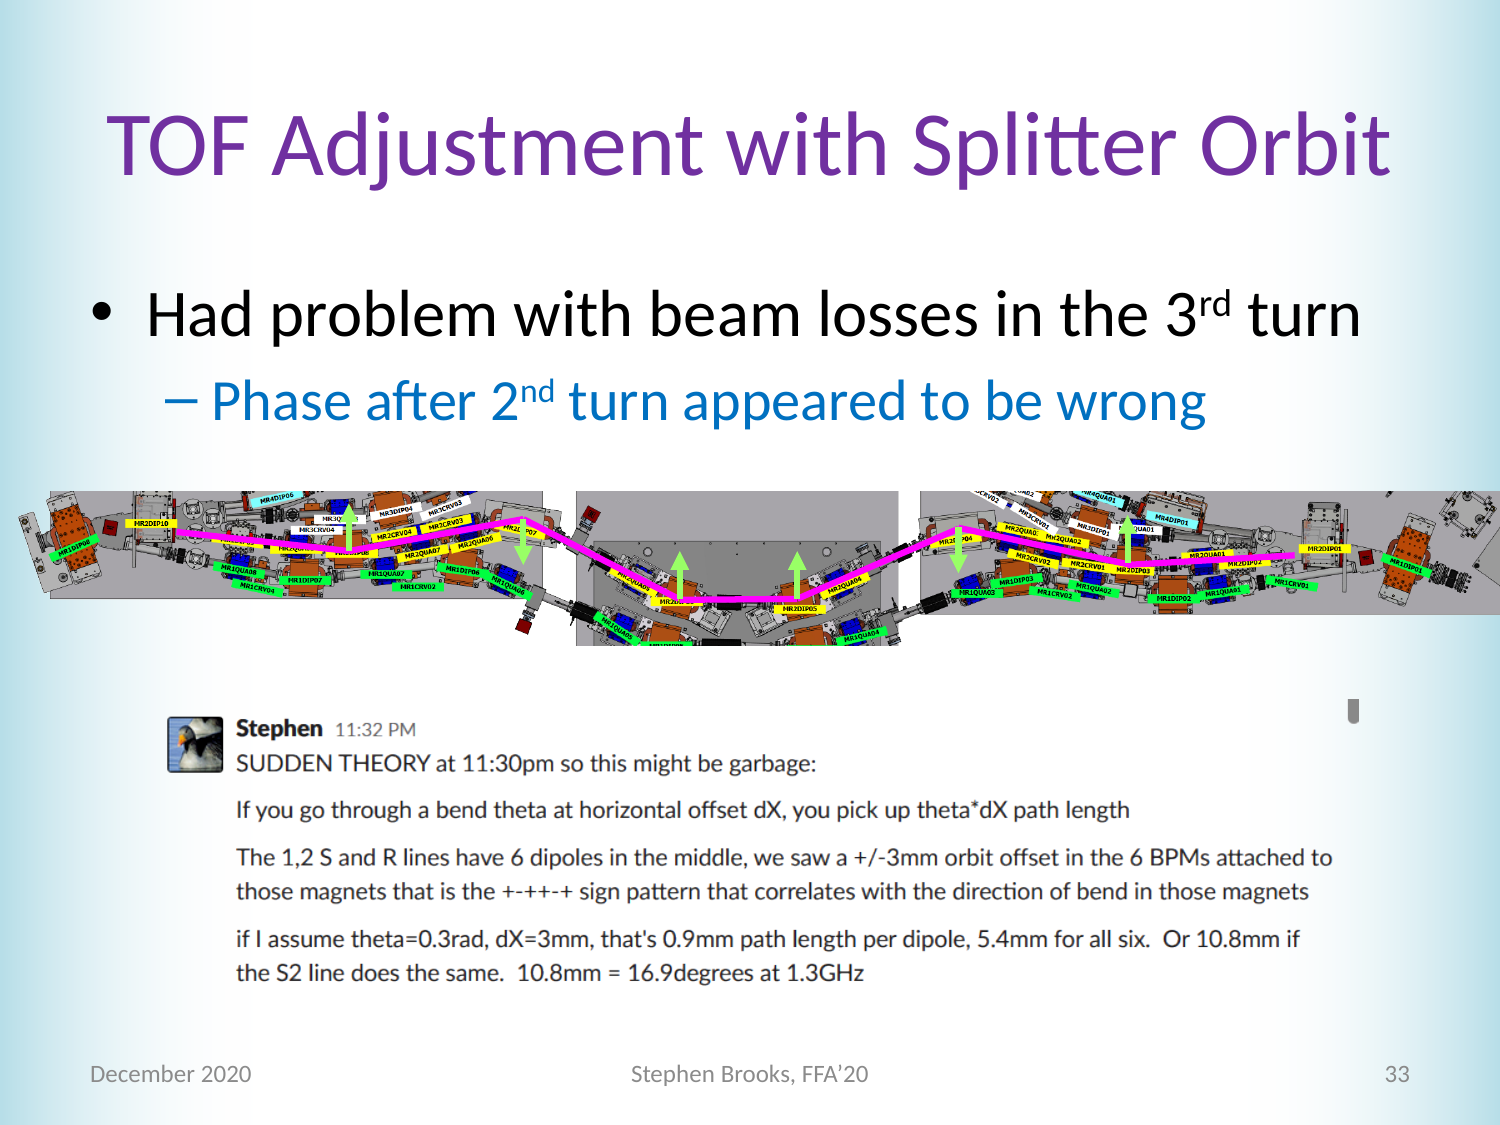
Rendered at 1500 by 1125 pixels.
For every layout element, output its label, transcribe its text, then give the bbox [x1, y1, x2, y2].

slide_number 33 [1074, 1042, 1425, 1103]
title TOF Adjustment with Splitter Orbit [75, 45, 1425, 233]
list Had problem with beam losses in the 3rd turn Phase after 2nd turn appeared to be wrong [75, 654, 1425, 1005]
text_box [0, 491, 1500, 646]
footer Stephen Brooks, FFA’20 [512, 1042, 988, 1103]
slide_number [75, 1042, 425, 1103]
list Had problem with beam losses in the 3rd turn Phase after 2nd turn appeared to be wrong [75, 262, 1425, 489]
picture [140, 699, 1359, 1000]
